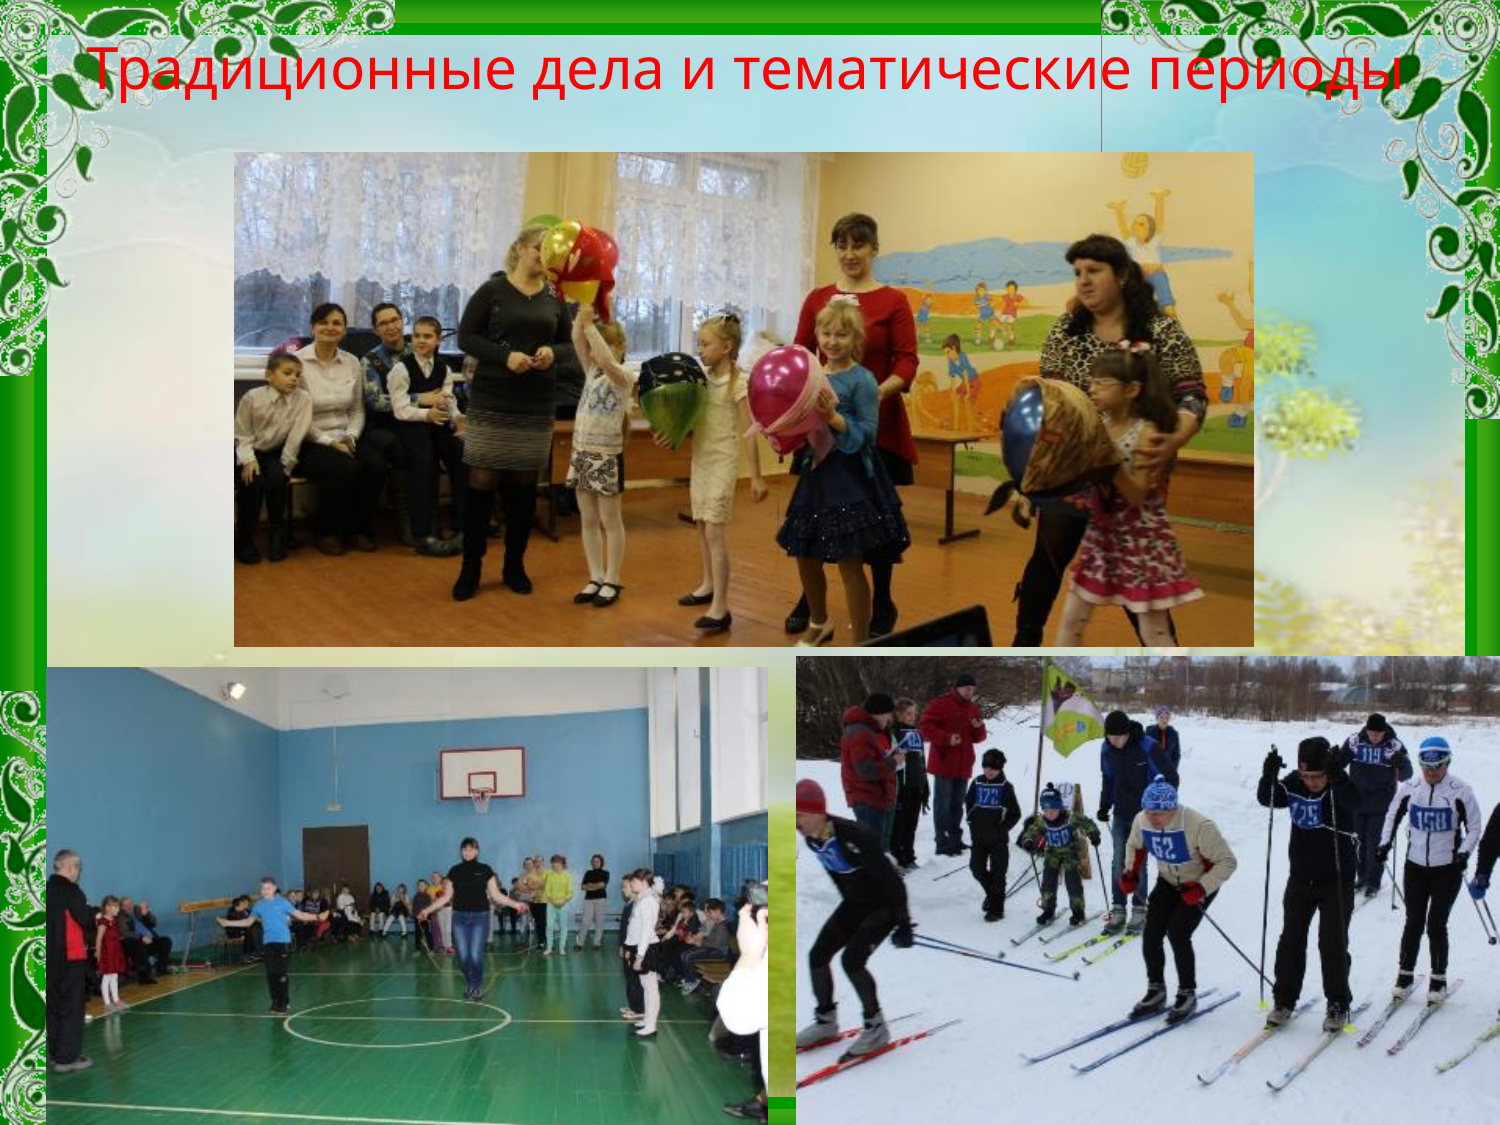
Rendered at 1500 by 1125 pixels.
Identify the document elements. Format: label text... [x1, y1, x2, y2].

picture [0, 0, 1500, 1125]
text_box Традиционные дела и тематические периоды [70, 23, 1421, 211]
